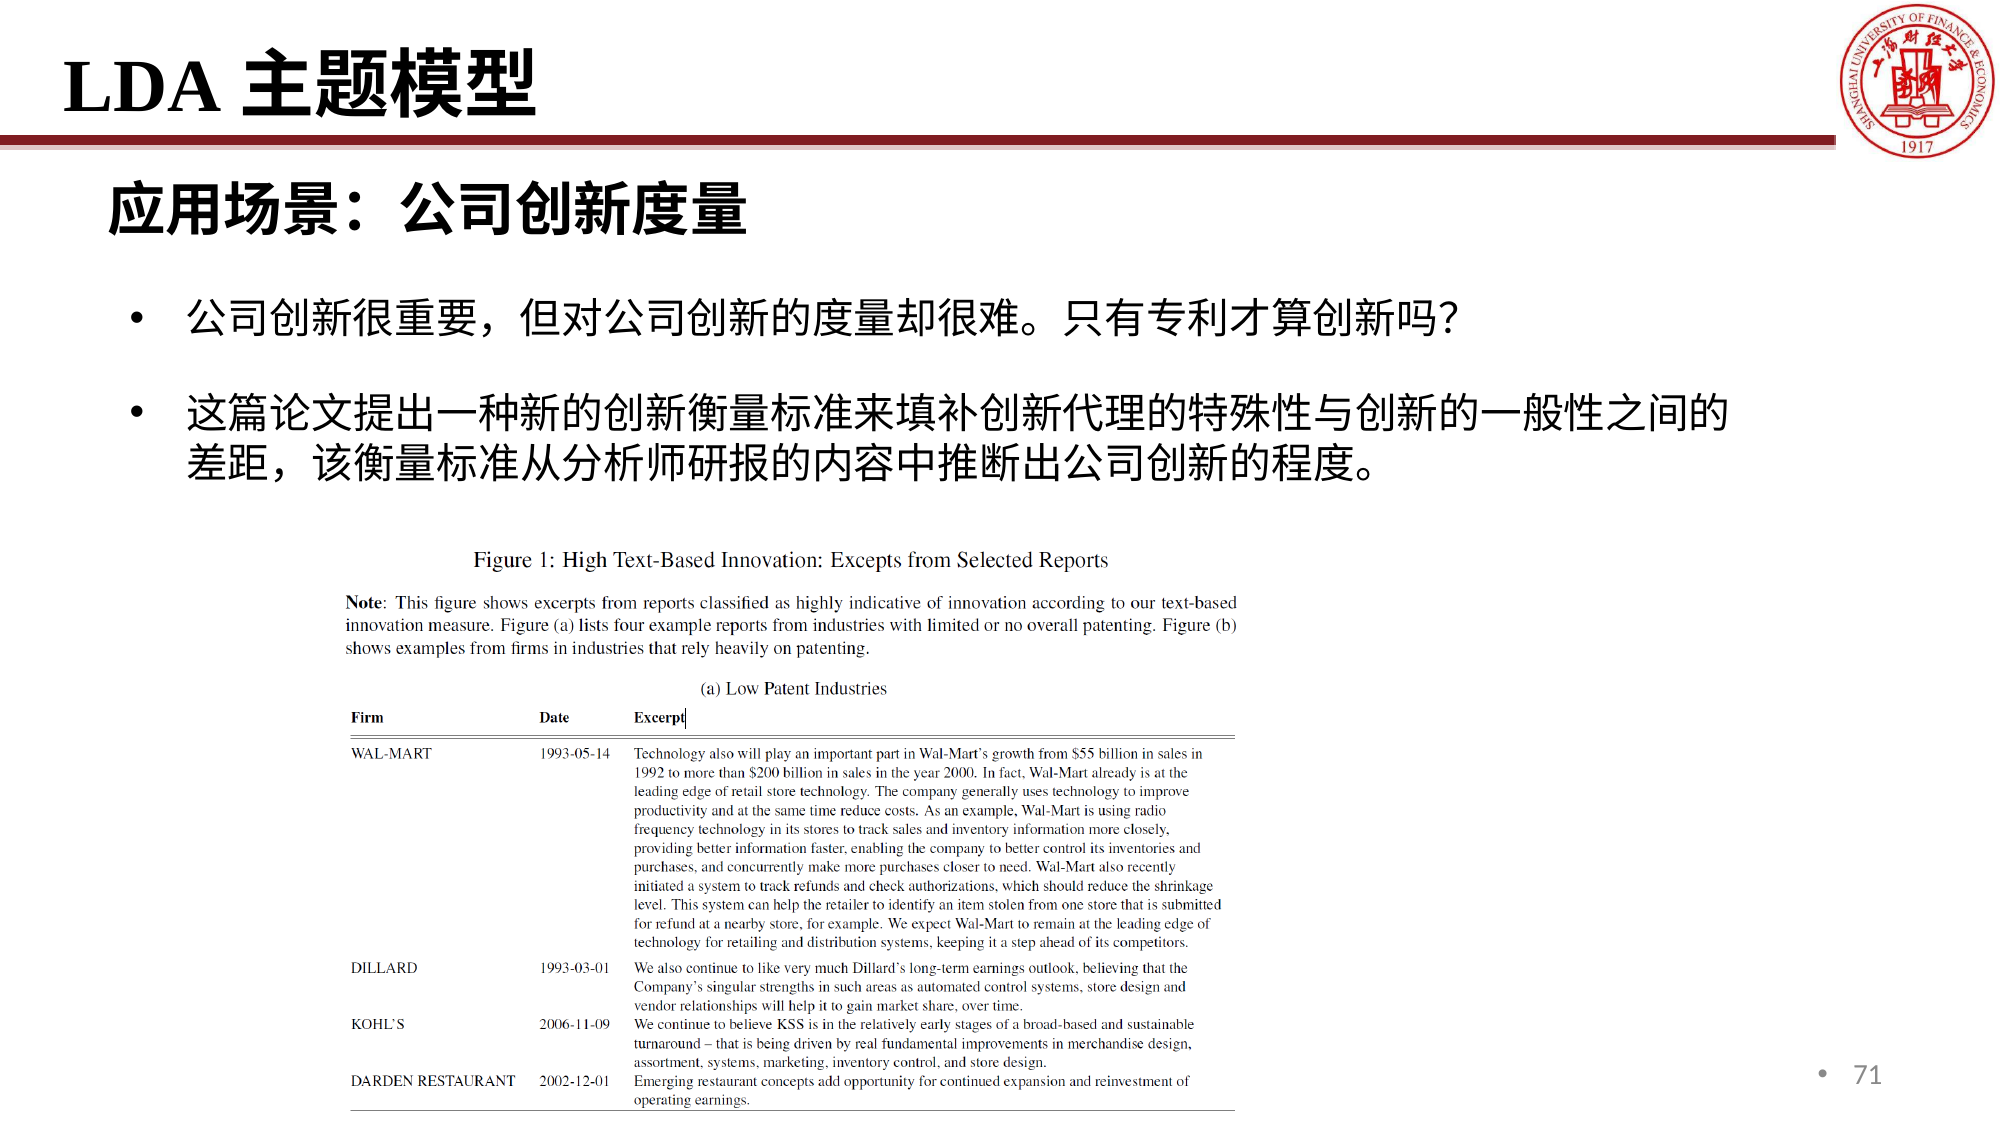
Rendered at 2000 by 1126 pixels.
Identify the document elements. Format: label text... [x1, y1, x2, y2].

text_box 公司创新很重要，但对公司创新的度量却很难。只有专利才算创新吗？ [114, 284, 1722, 379]
picture [0, 1, 2000, 163]
picture [314, 536, 1272, 1123]
slide_number 71 [1433, 1042, 1900, 1103]
text_box LDA主题模型 [48, 29, 1365, 134]
list 应用场景：公司创新度量 [90, 161, 1662, 244]
text_box 这篇论文提出一种新的创新衡量标准来填补创新代理的特殊性与创新的一般性之间的差距，该衡量标准从分析师研报的内容中推断出公司创新的程度。 [114, 379, 1768, 554]
